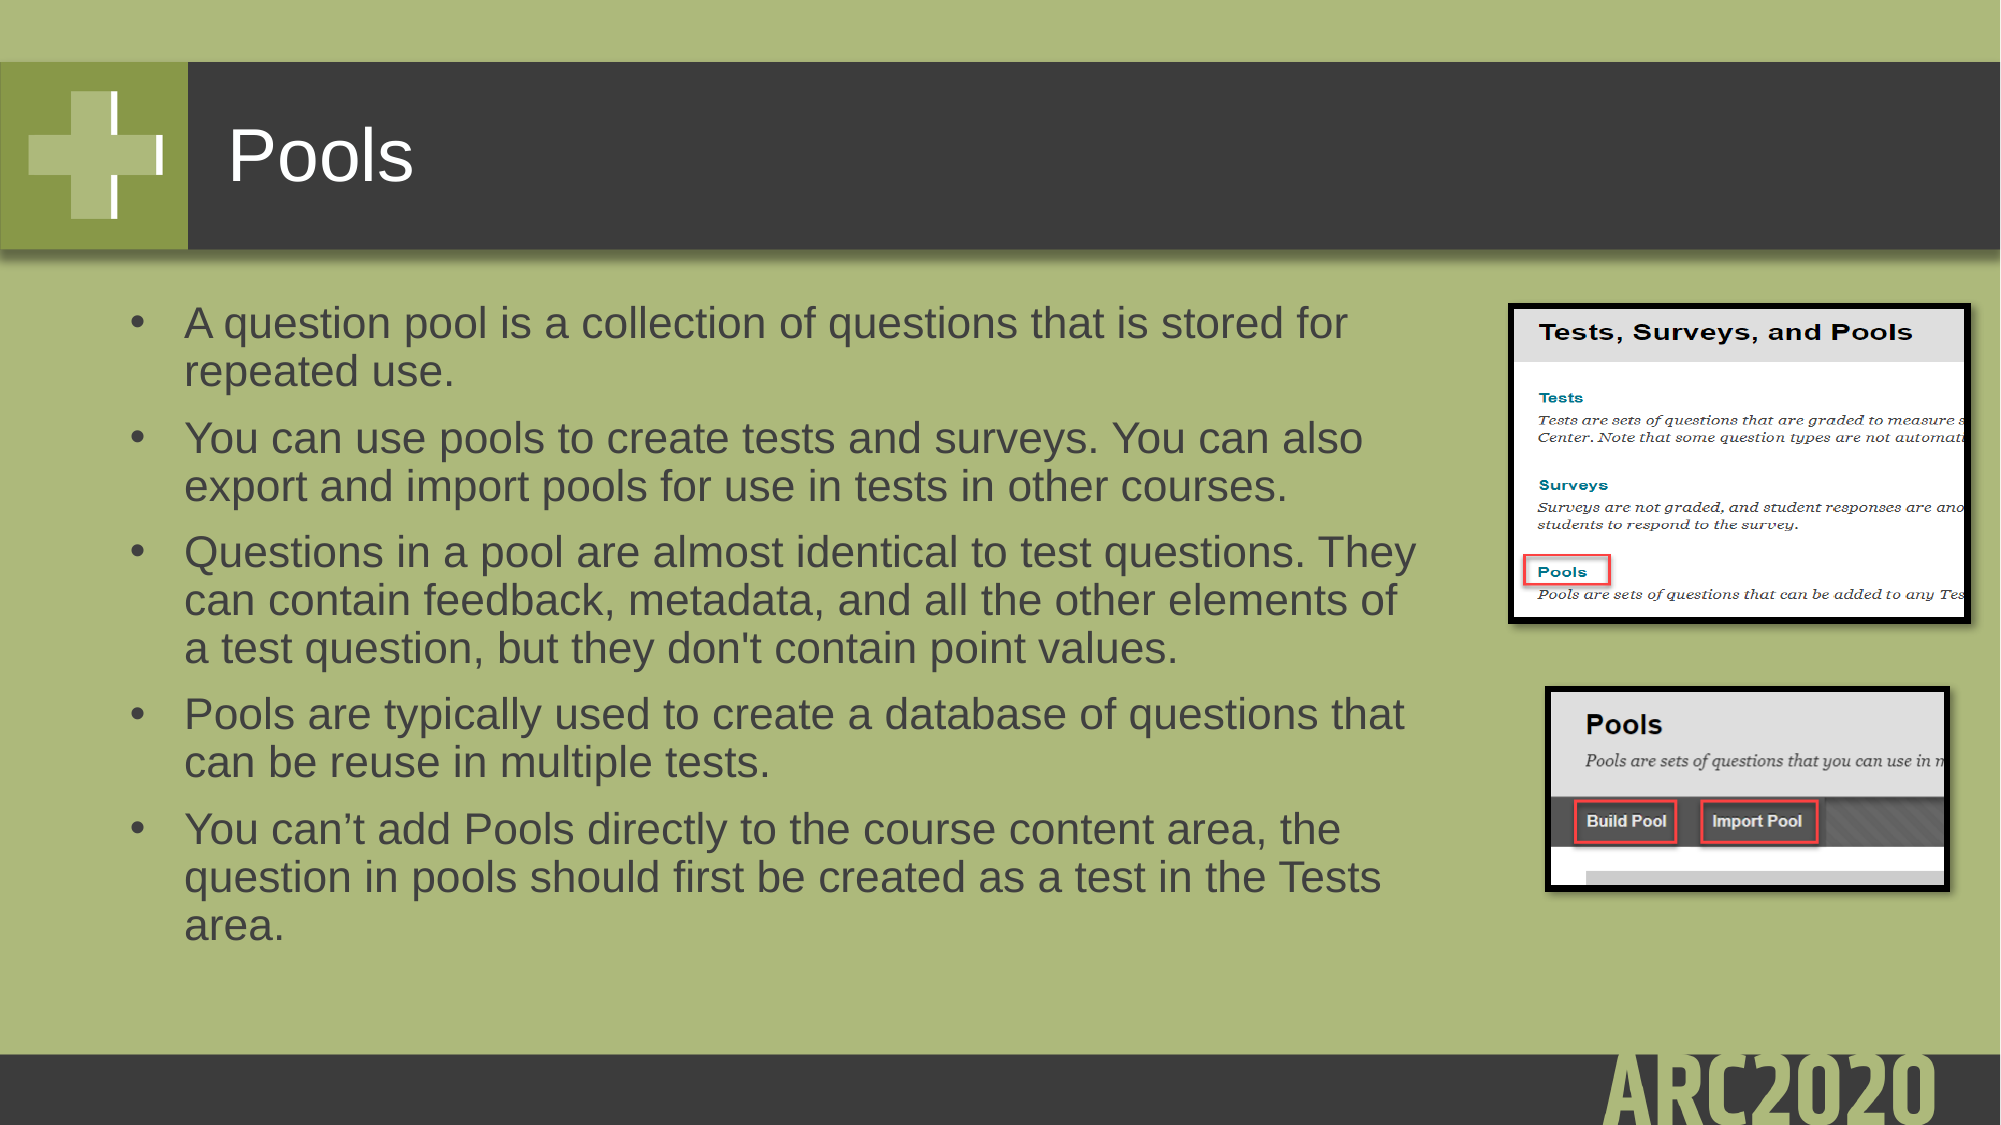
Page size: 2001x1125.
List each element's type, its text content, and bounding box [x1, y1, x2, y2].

title Pools [212, 68, 1790, 248]
picture [0, 0, 2001, 1125]
list A question pool is a collection of questions that is stored for repeated use. You can use pools to create tests and surveys. You can also export and import pools for use in tests in other courses. Questions in a pool are almost identical to test questions. They can contain feedback, metadata, and all the other elements of a test question, but they don't contain point values. Pools are typically used to create a database of questions that can be reuse in multiple tests. You can’t add Pools directly to the course content area, the question in pools should first be created as a test in the Tests area. [114, 292, 1448, 1011]
